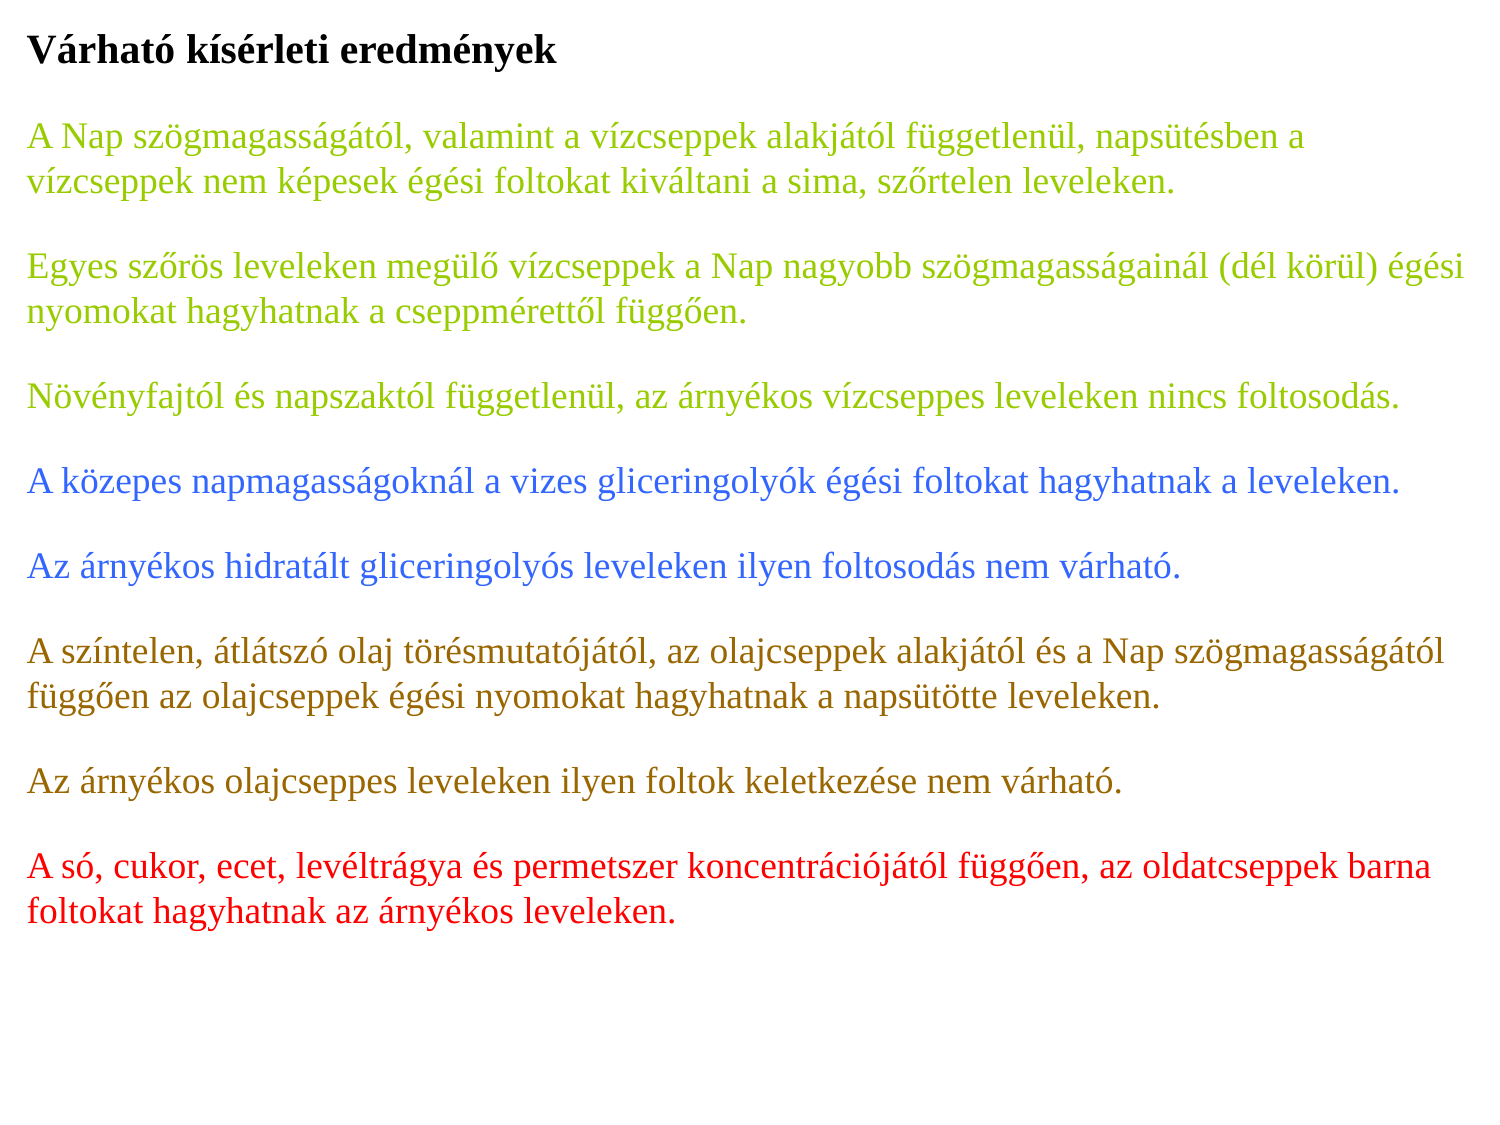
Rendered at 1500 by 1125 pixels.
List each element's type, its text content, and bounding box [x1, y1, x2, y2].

title Várható kísérleti eredmények A Nap szögmagasságától, valamint a vízcseppek alakjától függetlenül, napsütésben a vízcseppek nem képesek égési foltokat kiváltani a sima, szőrtelen leveleken. Egyes szőrös leveleken megülő vízcseppek a Nap nagyobb szögmagasságainál (dél körül) égési nyomokat hagyhatnak a cseppmérettől függően. Növényfajtól és napszaktól függetlenül, az árnyékos vízcseppes leveleken nincs foltosodás. A közepes napmagasságoknál a vizes gliceringolyók égési foltokat hagyhatnak a leveleken. Az árnyékos hidratált gliceringolyós leveleken ilyen foltosodás nem várható. A színtelen, átlátszó olaj törésmutatójától, az olajcseppek alakjától és a Nap szögmagasságától függően az olajcseppek égési nyomokat hagyhatnak a napsütötte leveleken. Az árnyékos olajcseppes leveleken ilyen foltok keletkezése nem várható. A só, cukor, ecet, levéltrágya és permetszer koncentrációjától függően, az oldatcseppek barna foltokat hagyhatnak az árnyékos leveleken. [11, 11, 1483, 941]
